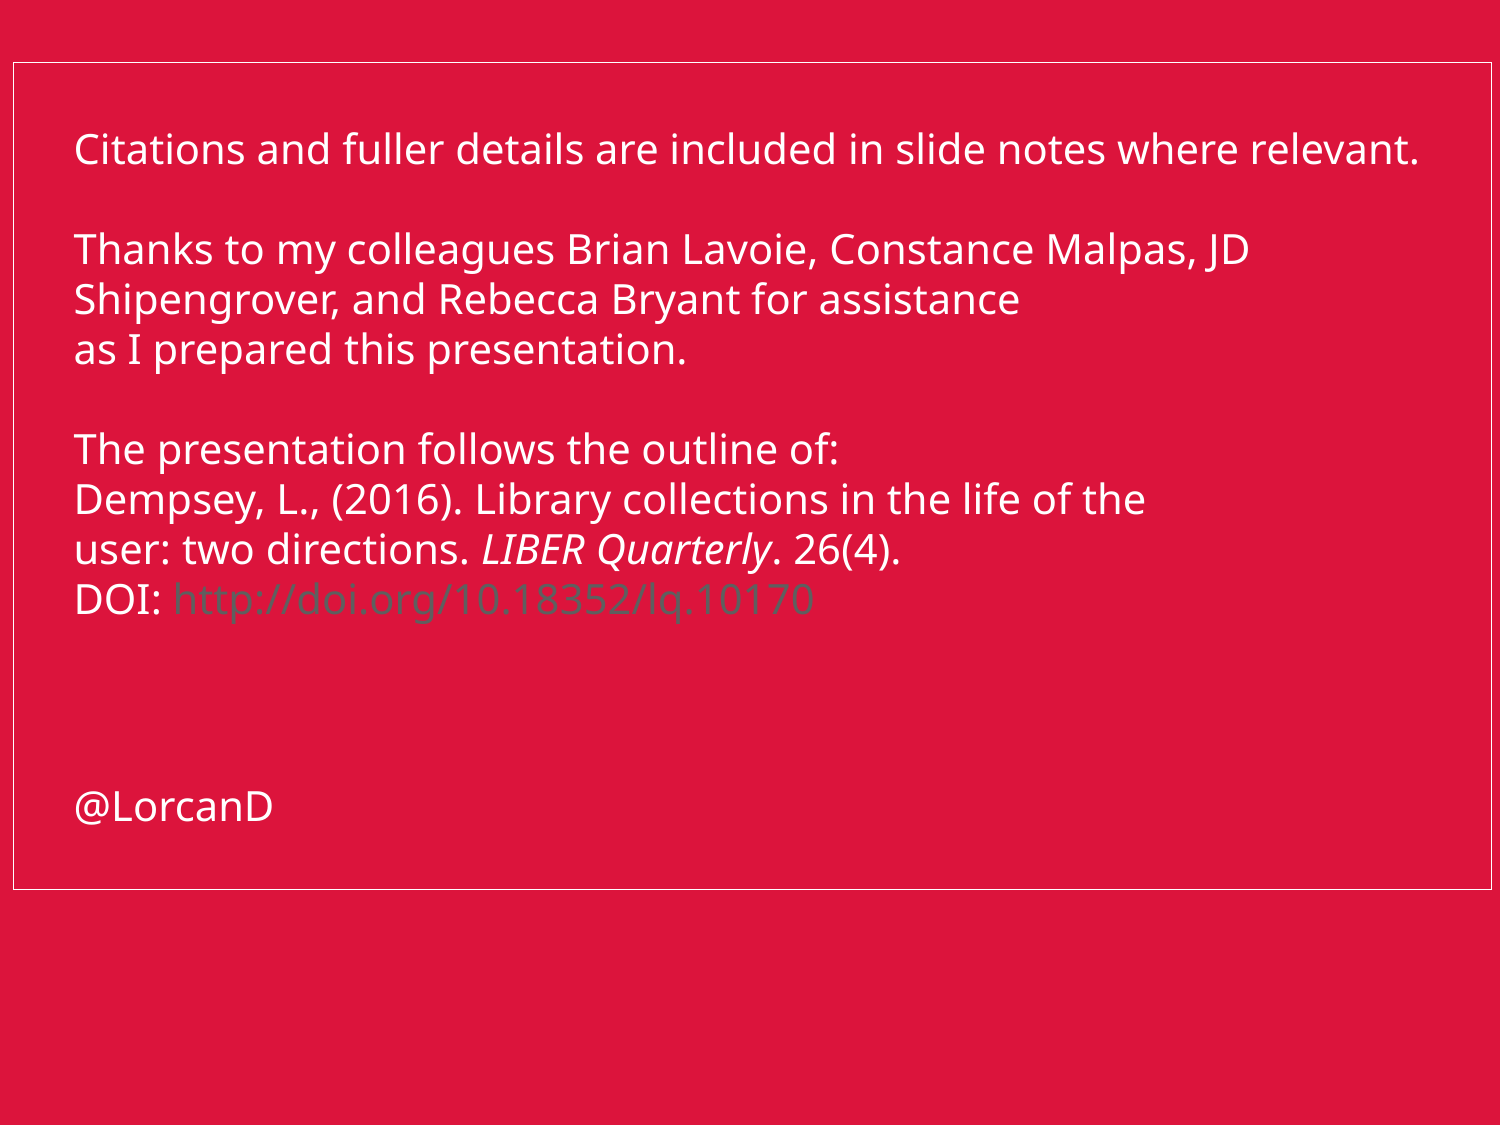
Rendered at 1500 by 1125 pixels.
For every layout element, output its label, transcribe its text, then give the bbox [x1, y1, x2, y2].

text_box Citations and fuller details are included in slide notes where relevant. Thanks to my colleagues Brian Lavoie, Constance Malpas, JD Shipengrover, and Rebecca Bryant for assistance as I prepared this presentation. The presentation follows the outline of: Dempsey, L., (2016). Library collections in the life of the user: two directions. LIBER Quarterly. 26(4). DOI: http://doi.org/10.18352/lq.10170 @LorcanD [13, 62, 1492, 890]
